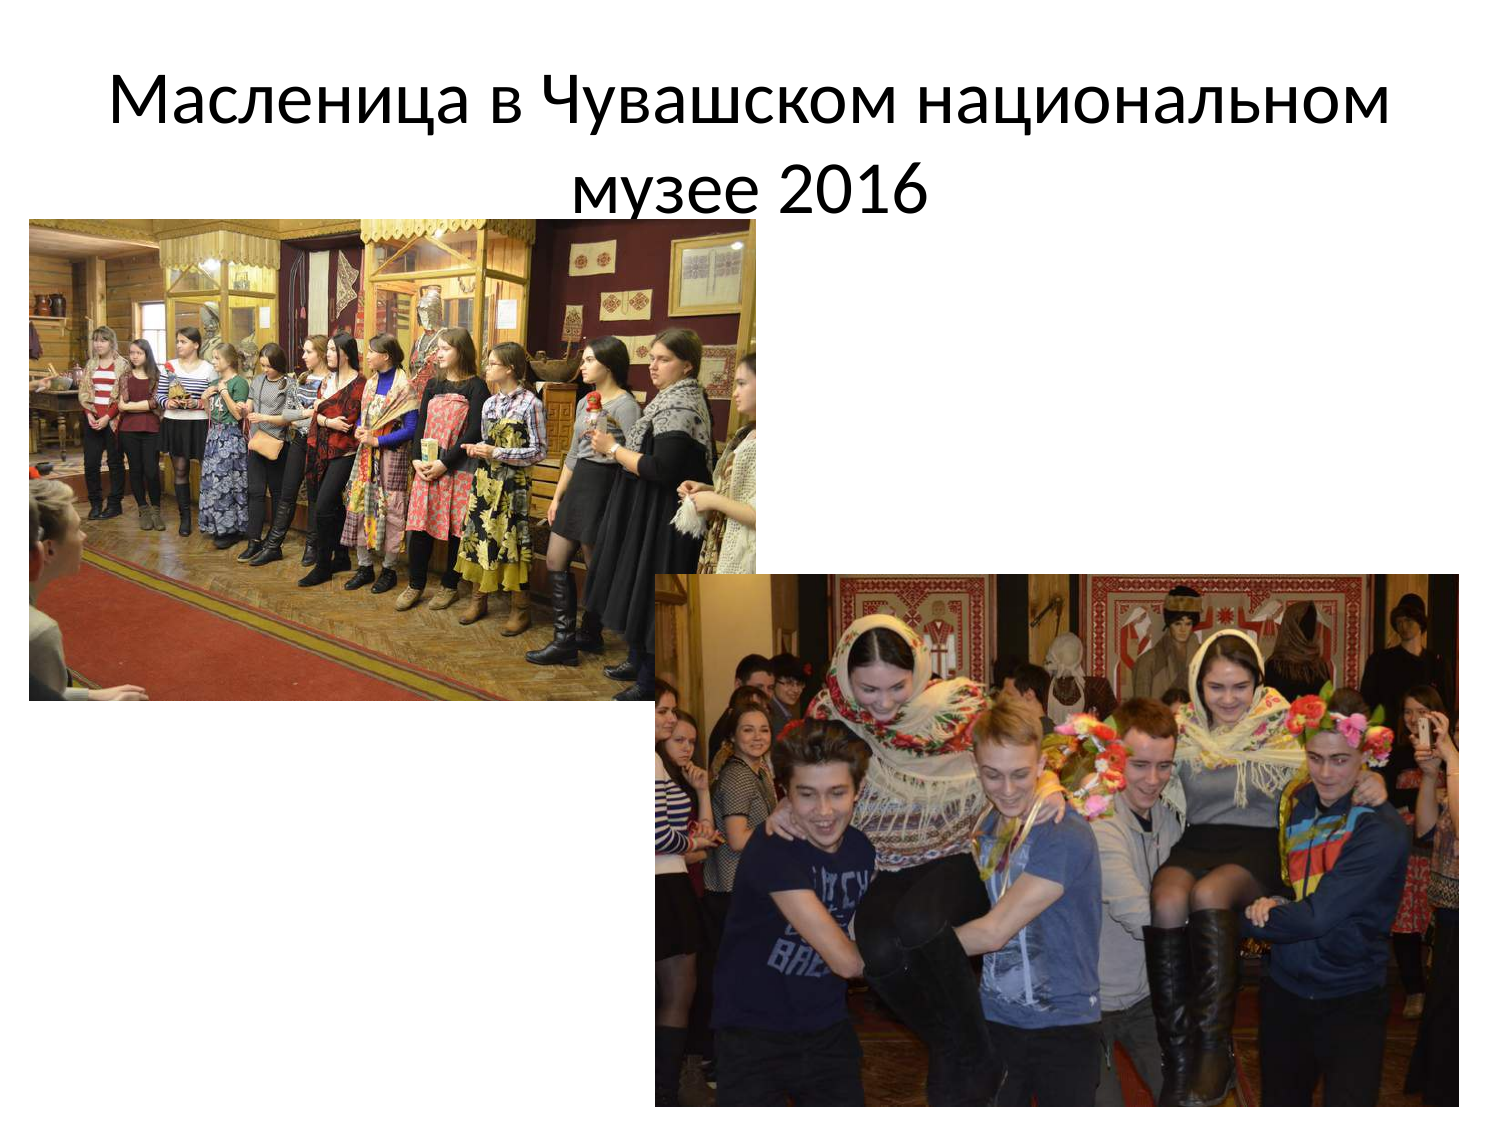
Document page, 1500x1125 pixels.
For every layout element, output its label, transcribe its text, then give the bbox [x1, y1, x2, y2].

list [29, 219, 756, 701]
title Масленица в Чувашском национальном музее 2016 [75, 45, 1425, 233]
picture [655, 574, 1459, 1107]
